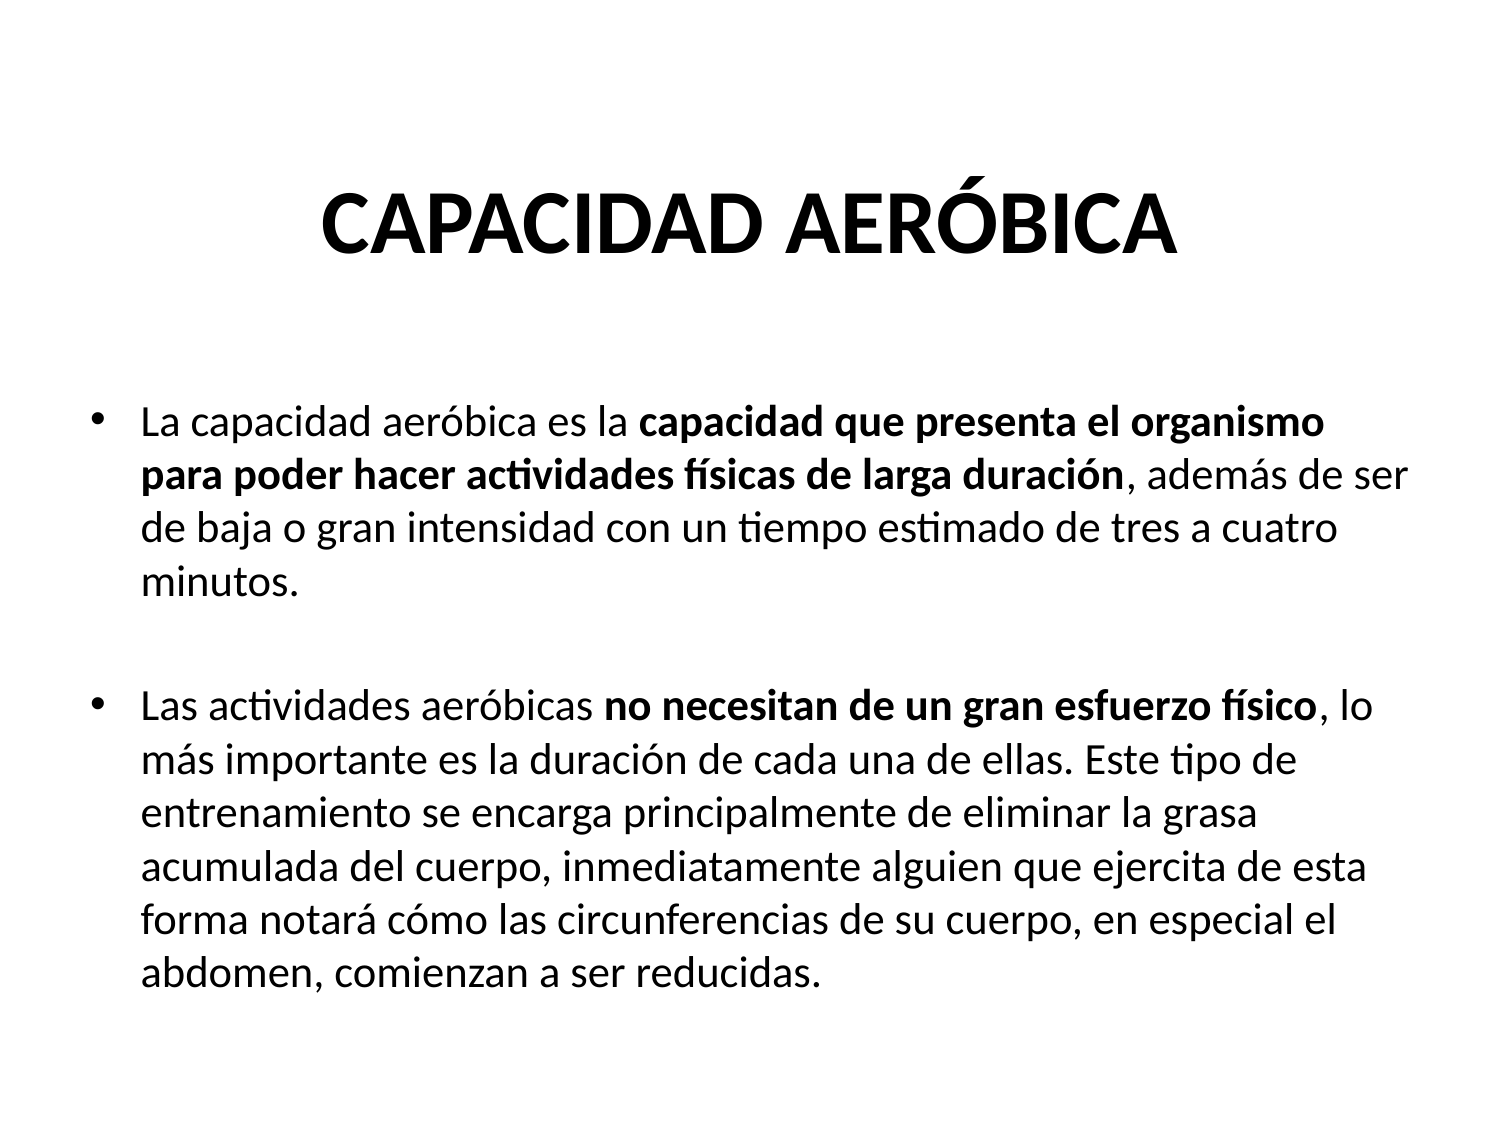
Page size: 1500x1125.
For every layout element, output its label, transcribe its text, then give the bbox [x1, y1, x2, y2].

list La capacidad aeróbica es la capacidad que presenta el organismo para poder hacer actividades físicas de larga duración, además de ser de baja o gran intensidad con un tiempo estimado de tres a cuatro minutos. Las actividades aeróbicas no necesitan de un gran esfuerzo físico, lo más importante es la duración de cada una de ellas. Este tipo de entrenamiento se encarga principalmente de eliminar la grasa acumulada del cuerpo, inmediatamente alguien que ejercita de esta forma notará cómo las circunferencias de su cuerpo, en especial el abdomen, comienzan a ser reducidas. [75, 262, 1425, 1005]
title CAPACIDAD AERÓBICA [75, 128, 1425, 262]
